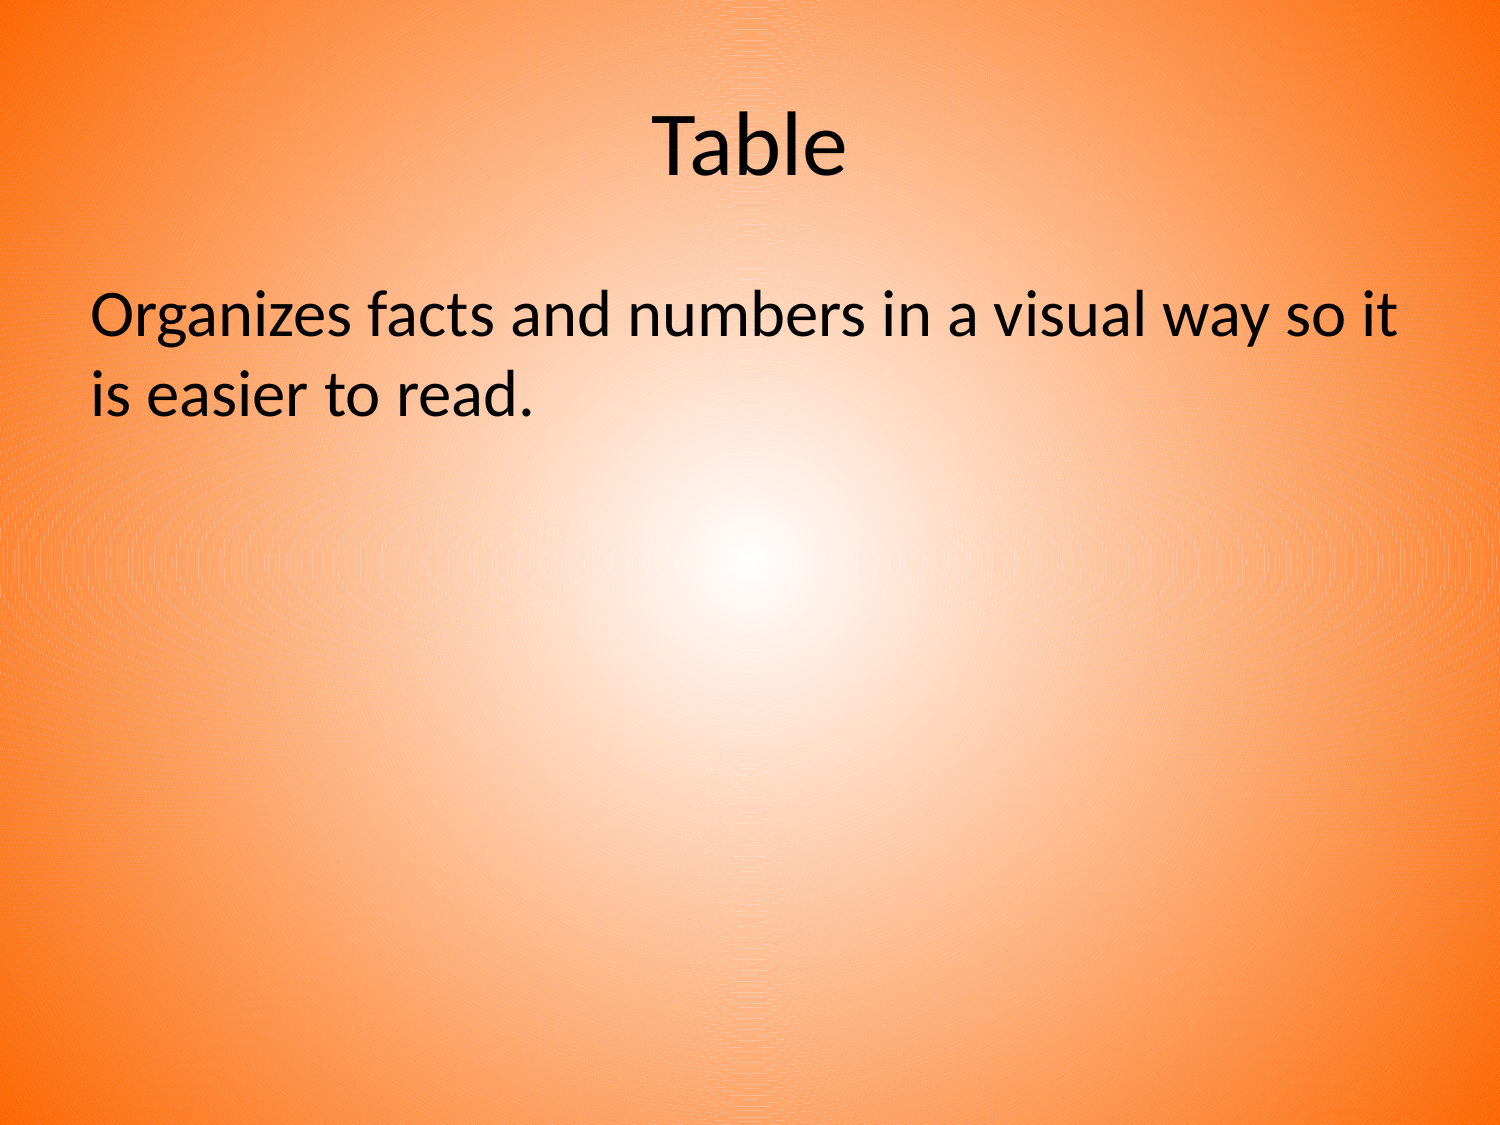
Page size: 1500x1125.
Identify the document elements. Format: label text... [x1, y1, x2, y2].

title Table [75, 45, 1425, 233]
list Organizes facts and numbers in a visual way so it is easier to read. [75, 262, 1425, 1005]
